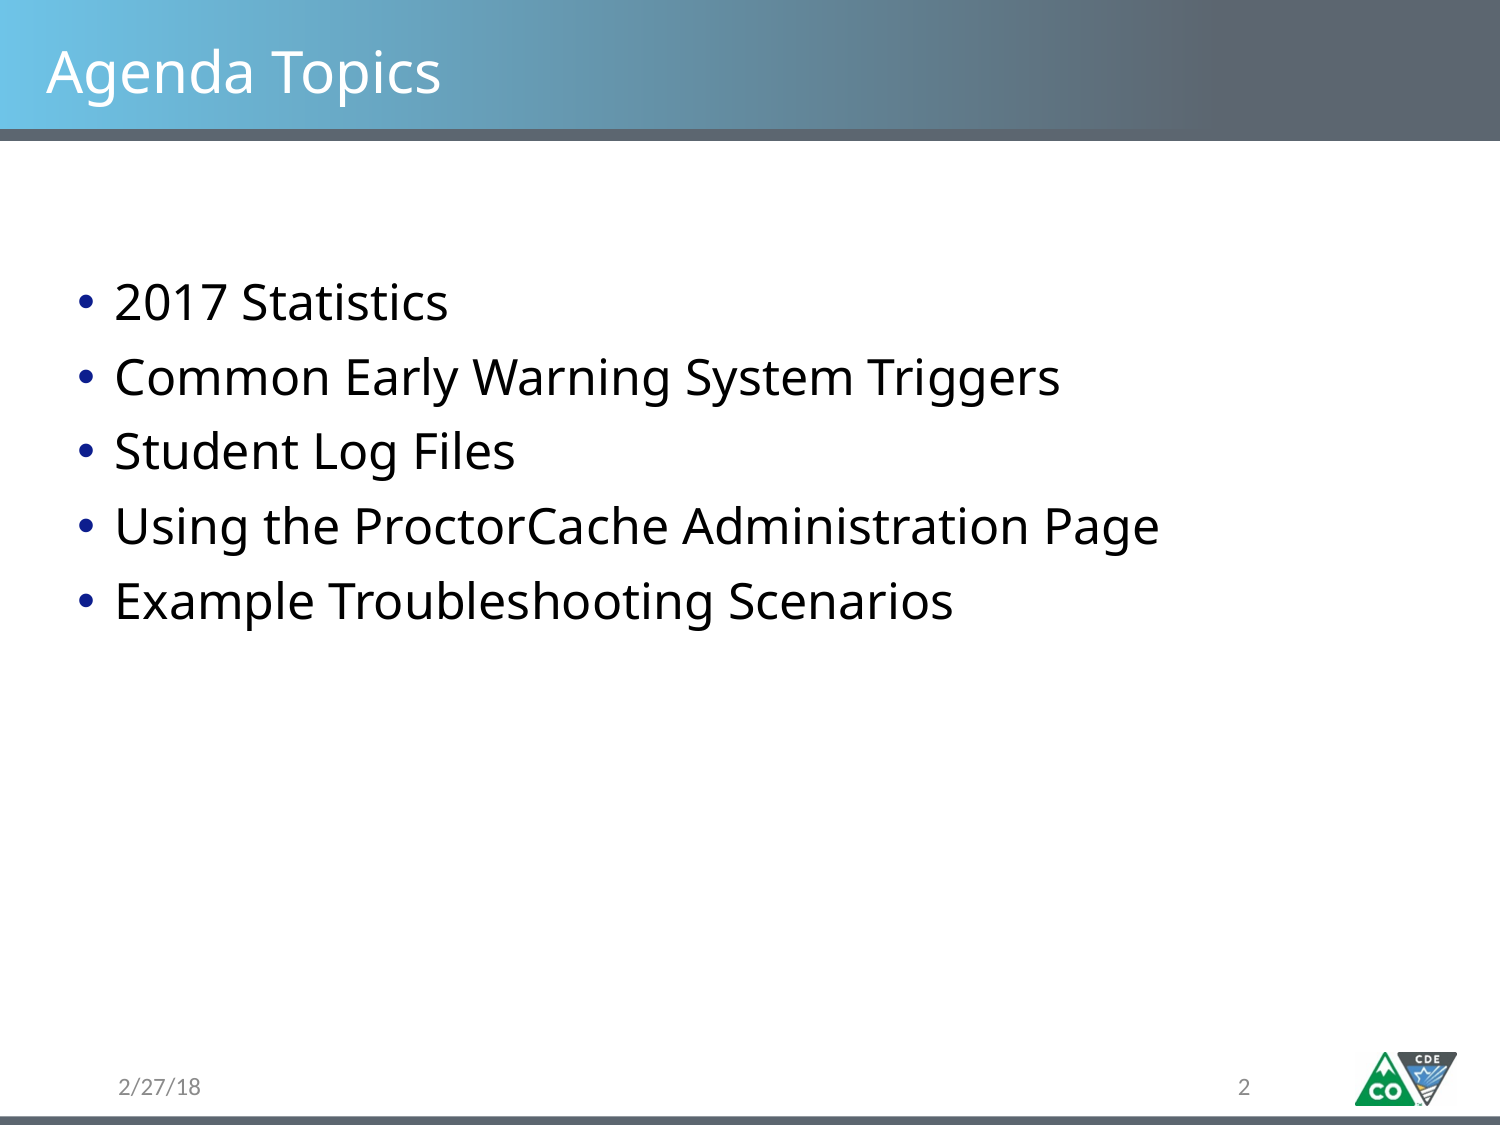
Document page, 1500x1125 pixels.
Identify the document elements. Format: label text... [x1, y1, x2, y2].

picture [1355, 1052, 1457, 1106]
title Agenda Topics [31, 31, 1449, 117]
text_box 2017 Statistics Common Early Warning System Triggers Student Log Files Using the ProctorCache Administration Page Example Troubleshooting Scenarios [62, 269, 1442, 993]
